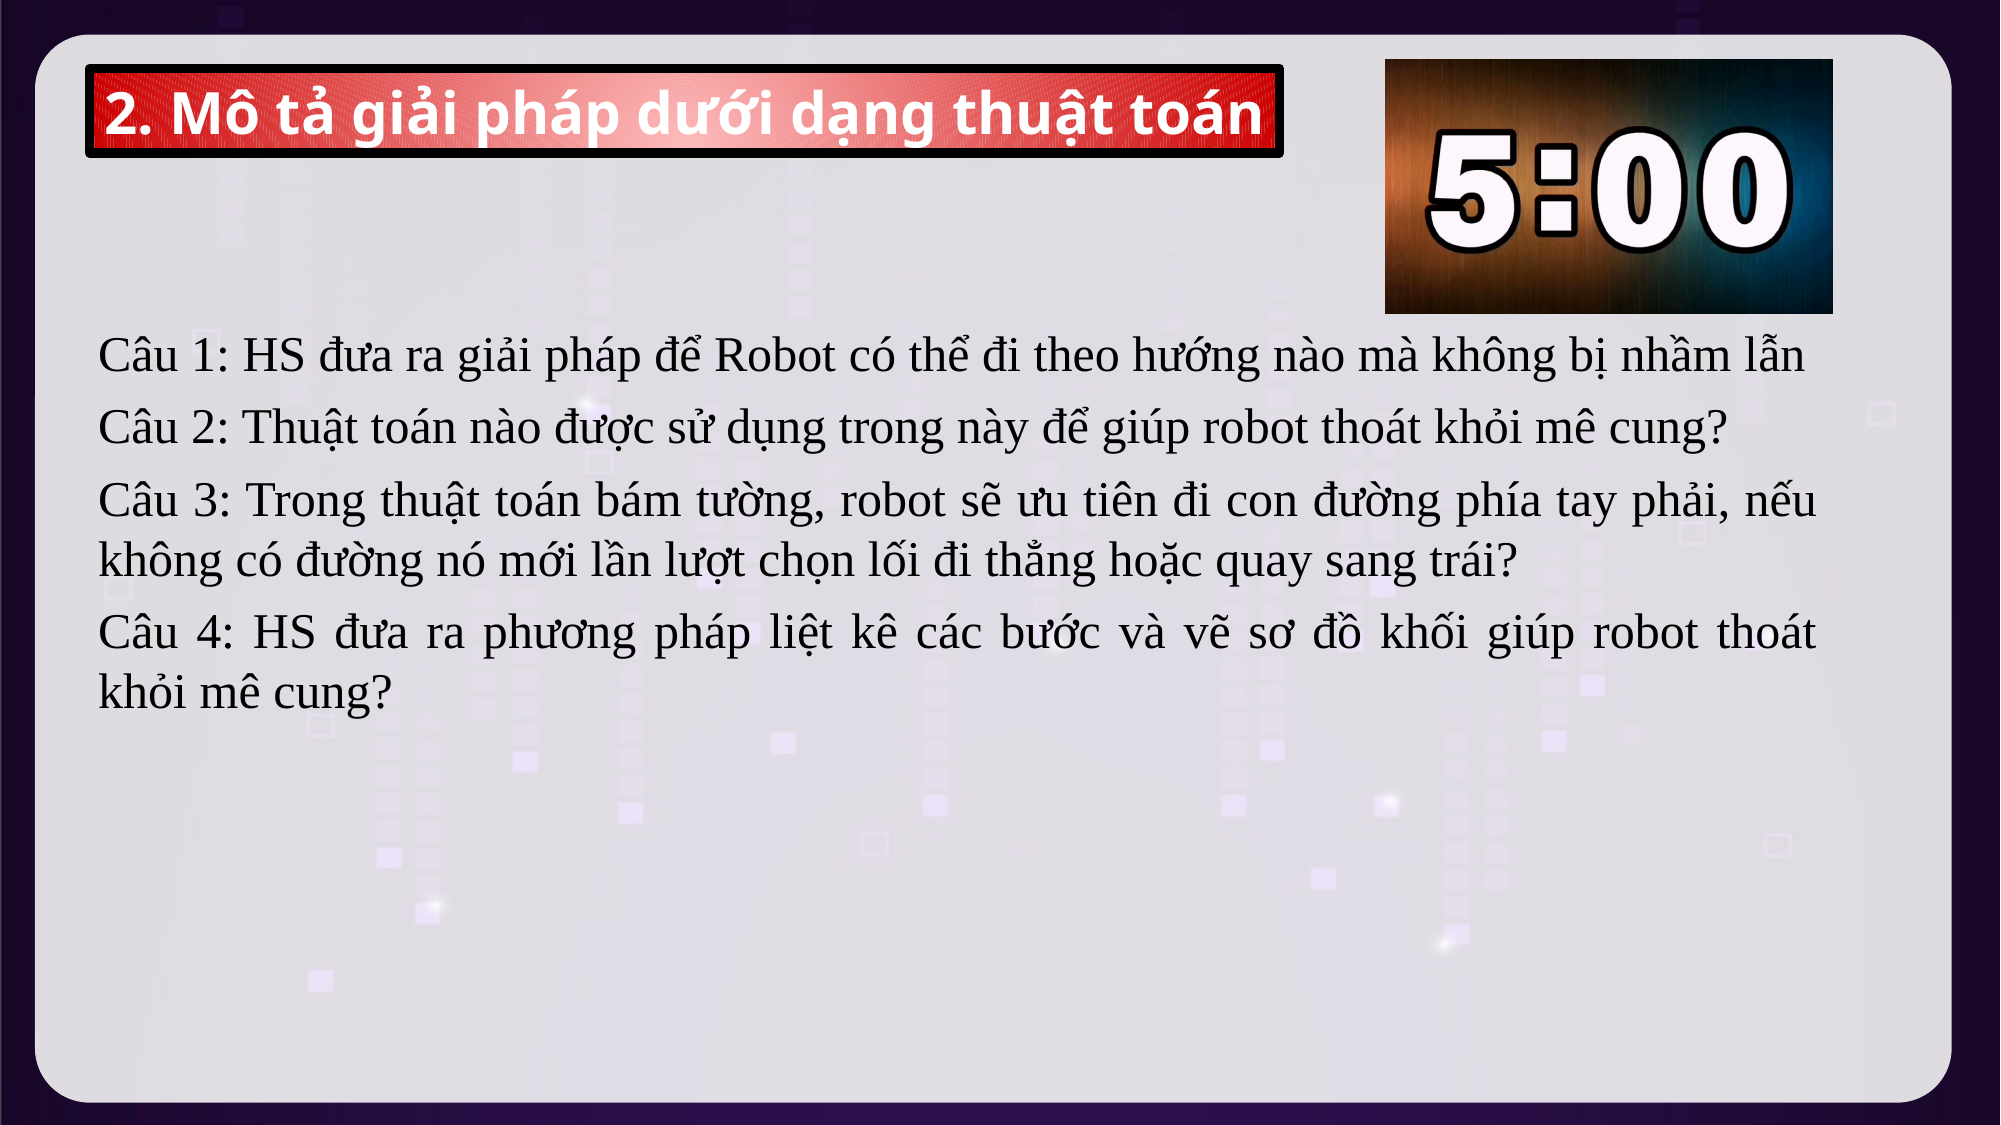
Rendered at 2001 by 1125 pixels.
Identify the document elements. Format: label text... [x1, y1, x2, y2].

text_box 2. Mô tả giải pháp dưới dạng thuật toán [89, 68, 1280, 154]
text_box Câu 1: HS đưa ra giải pháp để Robot có thể đi theo hướng nào mà không bị nhầm lẫn Câu 2: Thuật toán nào được sử dụng trong này để giúp robot thoát khỏi mê cung? Câu 3: Trong thuật toán bám tường, robot sẽ ưu tiên đi con đường phía tay phải, nếu không có đường nó mới lần lượt chọn lối đi thẳng hoặc quay sang trái? Câu 4: HS đưa ra phương pháp liệt kê các bước và vẽ sơ đồ khối giúp robot thoát khỏi mê cung? [83, 313, 1834, 727]
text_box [1384, 59, 1834, 314]
picture [0, 0, 2000, 1125]
